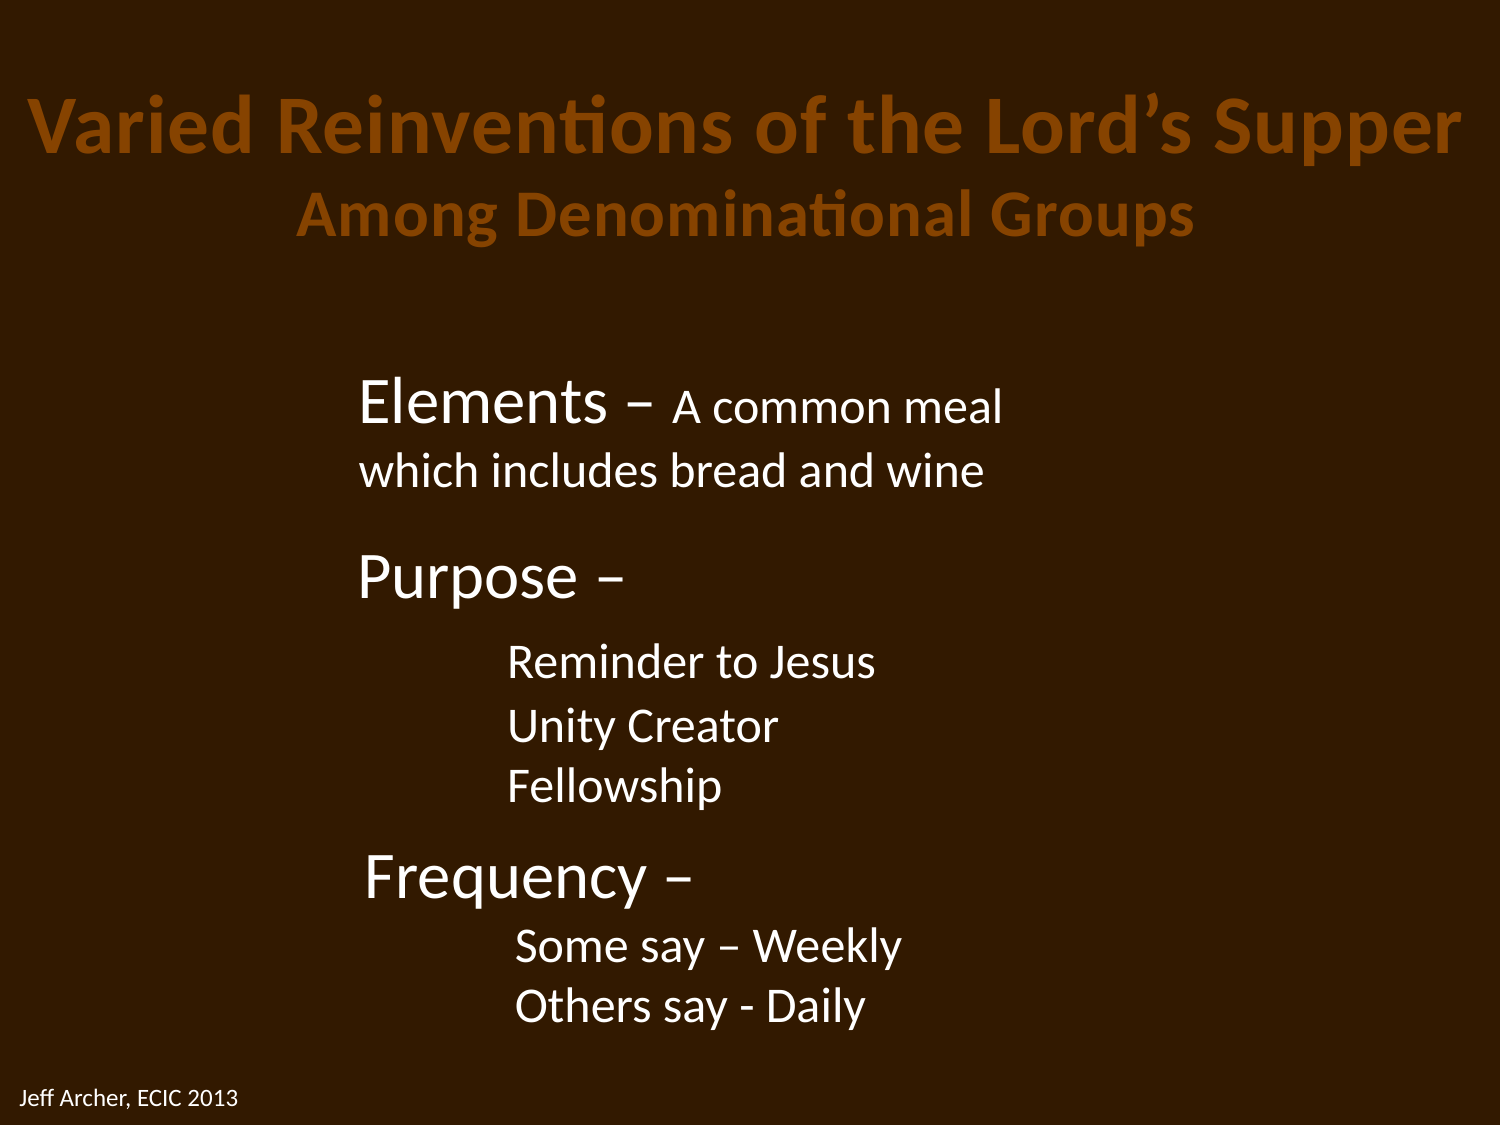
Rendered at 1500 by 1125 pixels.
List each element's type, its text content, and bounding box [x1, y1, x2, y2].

text_box Among Denominational Groups [0, 162, 1497, 258]
text_box Elements – A common meal which includes bread and wine [343, 349, 1038, 505]
text_box Jeff Archer, ECIC 2013 [4, 1074, 368, 1120]
text_box Purpose – Reminder to Jesus Unity Creator Fellowship [342, 524, 962, 820]
text_box Frequency – Some say – Weekly Others say - Daily [350, 824, 988, 1040]
text_box Varied Reinventions of the Lord’s Supper [0, 62, 1497, 162]
